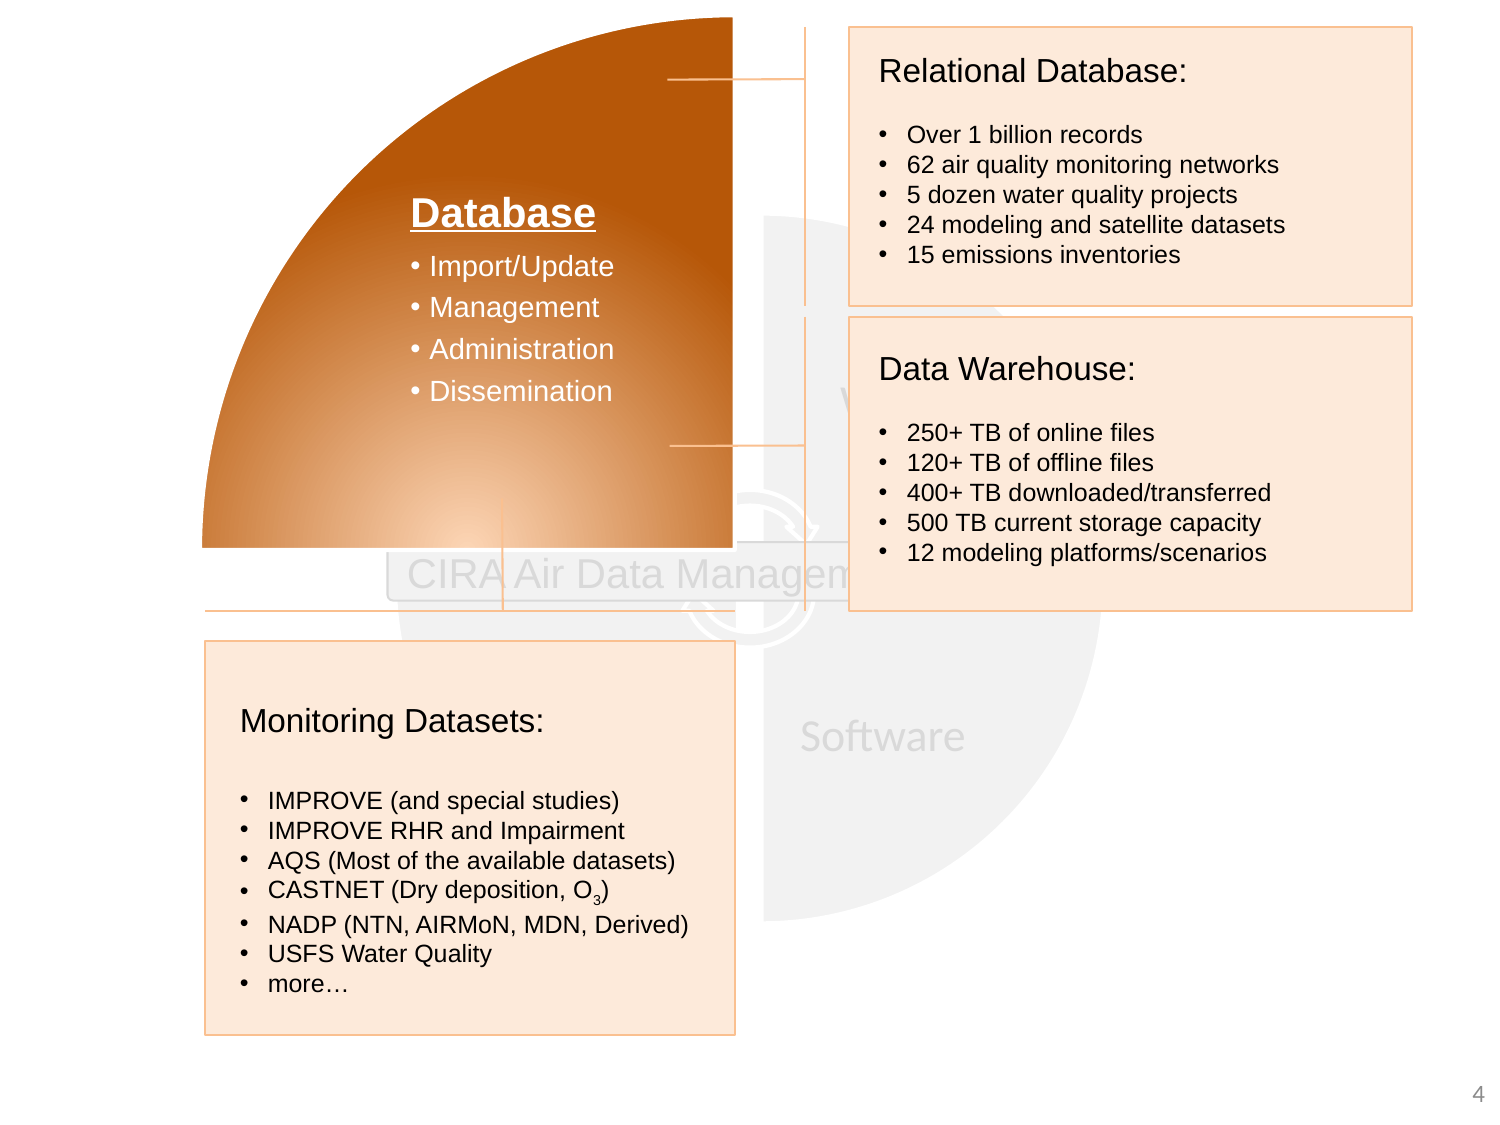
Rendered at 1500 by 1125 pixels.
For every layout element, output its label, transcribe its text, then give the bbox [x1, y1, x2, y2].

slide_number 4 [1149, 1062, 1500, 1123]
text_box Data Warehouse: 250+ TB of online files 120+ TB of offline files 400+ TB downloaded/transferred 500 TB current storage capacity 12 modeling platforms/scenarios [1403, 315, 1415, 613]
text_box Relational Database: Over 1 billion records 62 air quality monitoring networks 5 dozen water quality projects 24 modeling and satellite datasets 15 emissions inventories [847, 25, 1415, 308]
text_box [99, 87, 1401, 1051]
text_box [199, 14, 755, 551]
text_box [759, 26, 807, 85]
